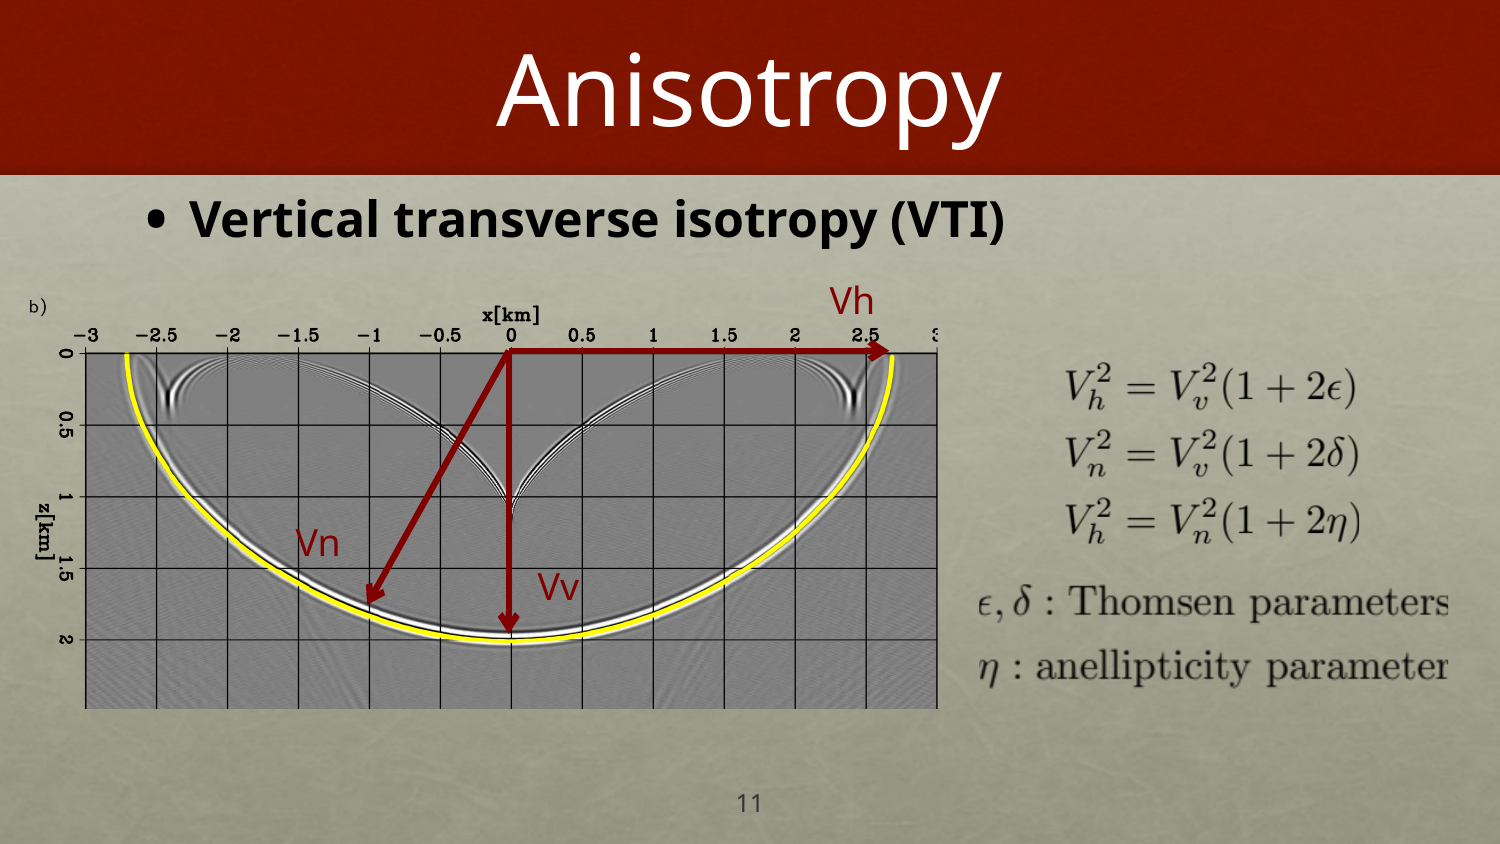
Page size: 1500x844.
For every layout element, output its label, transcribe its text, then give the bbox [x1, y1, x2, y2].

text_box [366, 350, 510, 606]
picture [0, 160, 1500, 844]
title Anisotropy [127, 7, 1372, 166]
text_box Vh [814, 269, 901, 274]
slide_number 11 [699, 782, 800, 827]
list Vertical transverse isotropy (VTI) [127, 179, 1449, 577]
